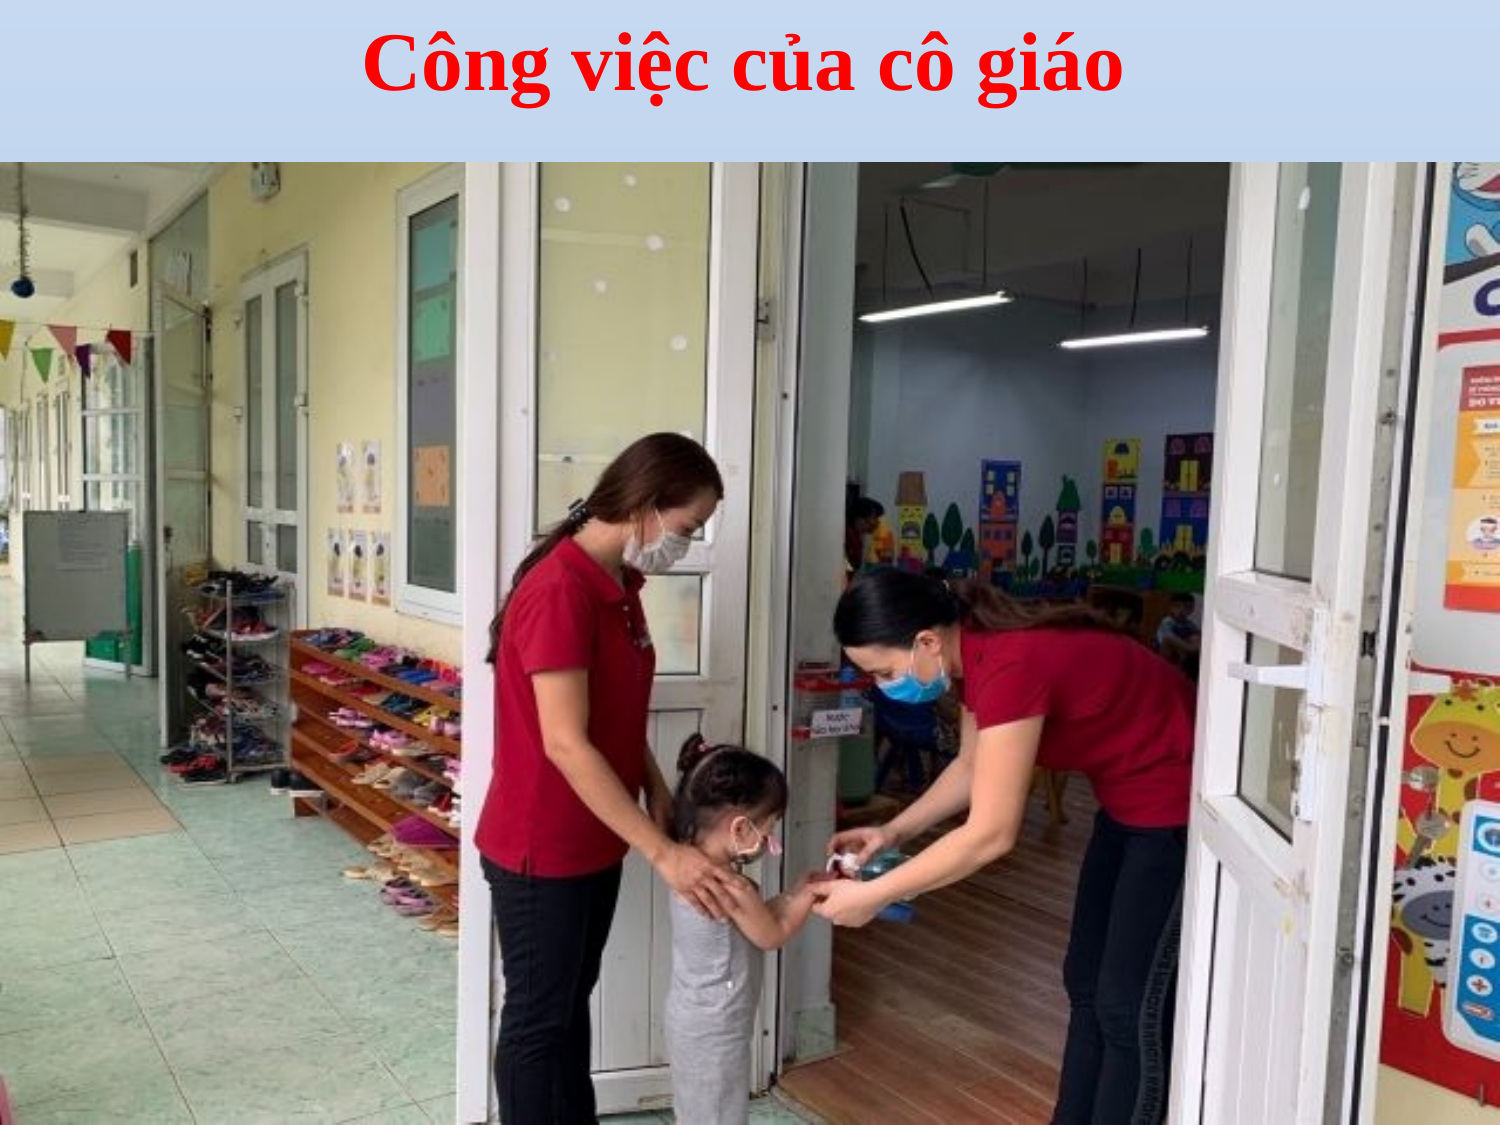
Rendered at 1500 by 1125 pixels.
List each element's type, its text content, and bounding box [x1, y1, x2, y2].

picture [0, 162, 1500, 1125]
text_box Công việc của cô giáo [262, 0, 1225, 115]
